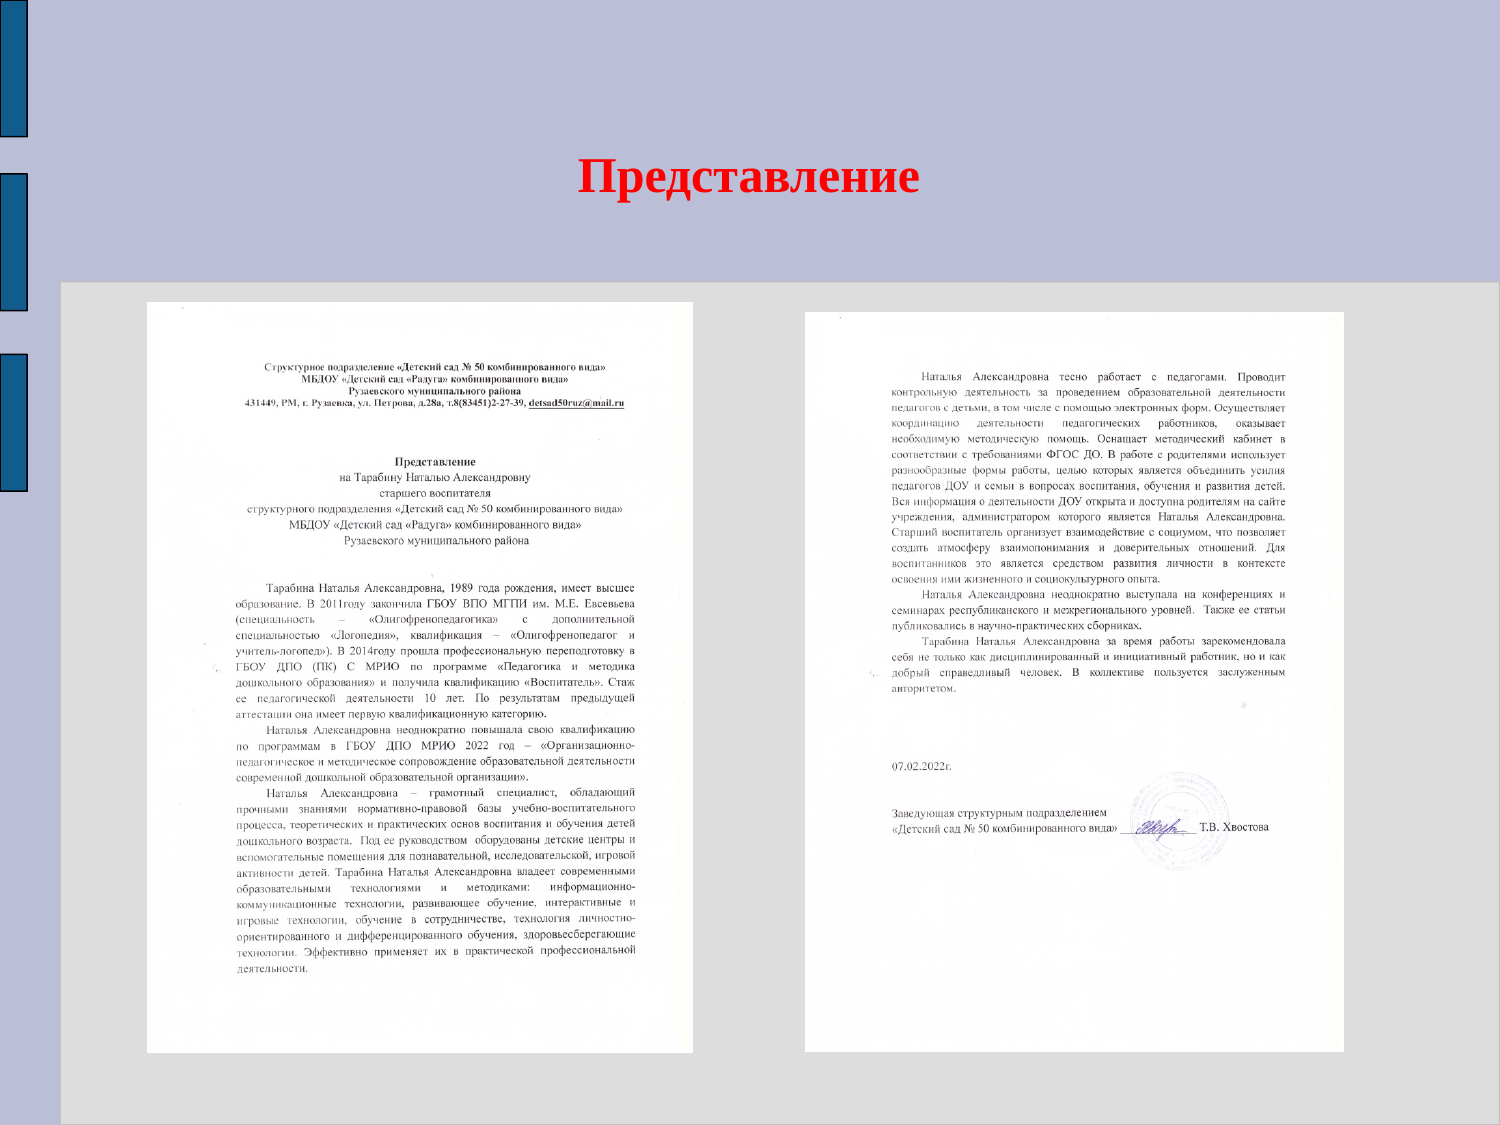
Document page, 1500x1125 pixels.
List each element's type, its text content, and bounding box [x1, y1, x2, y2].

title Представление [109, 22, 1389, 330]
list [146, 302, 693, 1053]
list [805, 312, 1344, 1053]
